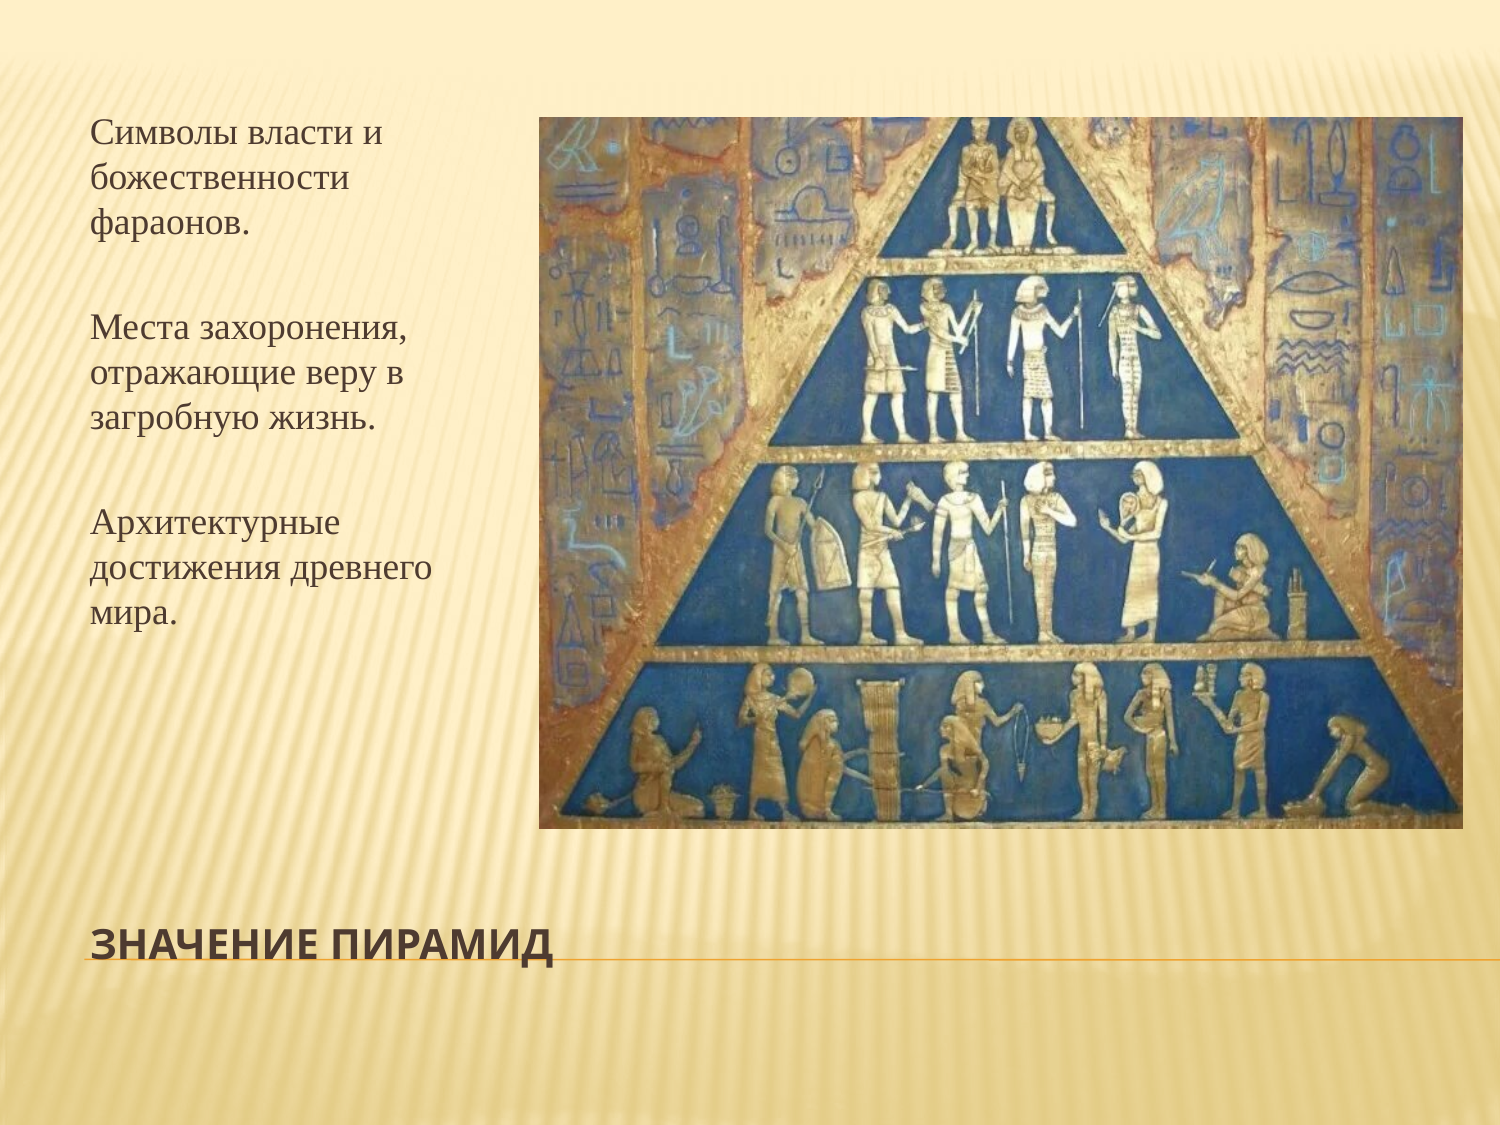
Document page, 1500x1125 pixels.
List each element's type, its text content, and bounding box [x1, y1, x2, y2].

title Значение пирамид [75, 900, 1463, 986]
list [538, 116, 1463, 829]
list Символы власти и божественности фараонов. Места захоронения, отражающие веру в загробную жизнь. Архитектурные достижения древнего мира. [75, 99, 504, 888]
